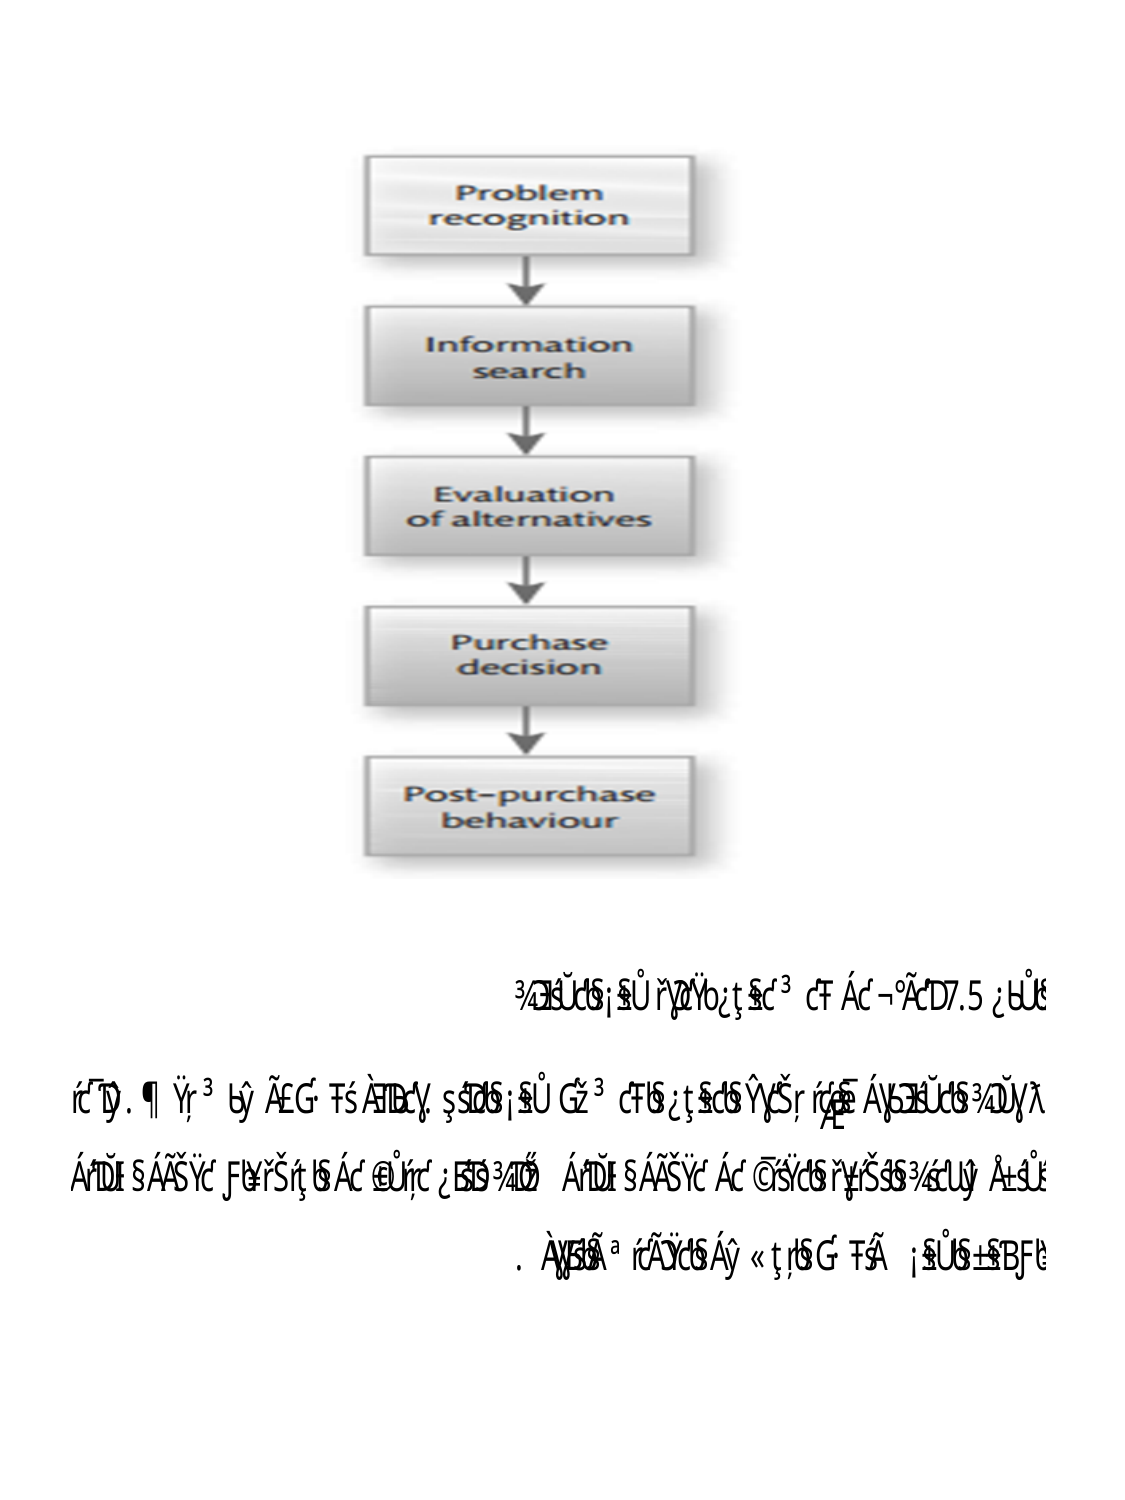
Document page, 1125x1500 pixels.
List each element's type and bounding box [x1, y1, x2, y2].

picture [70, 962, 1046, 1326]
picture [0, 127, 1002, 879]
